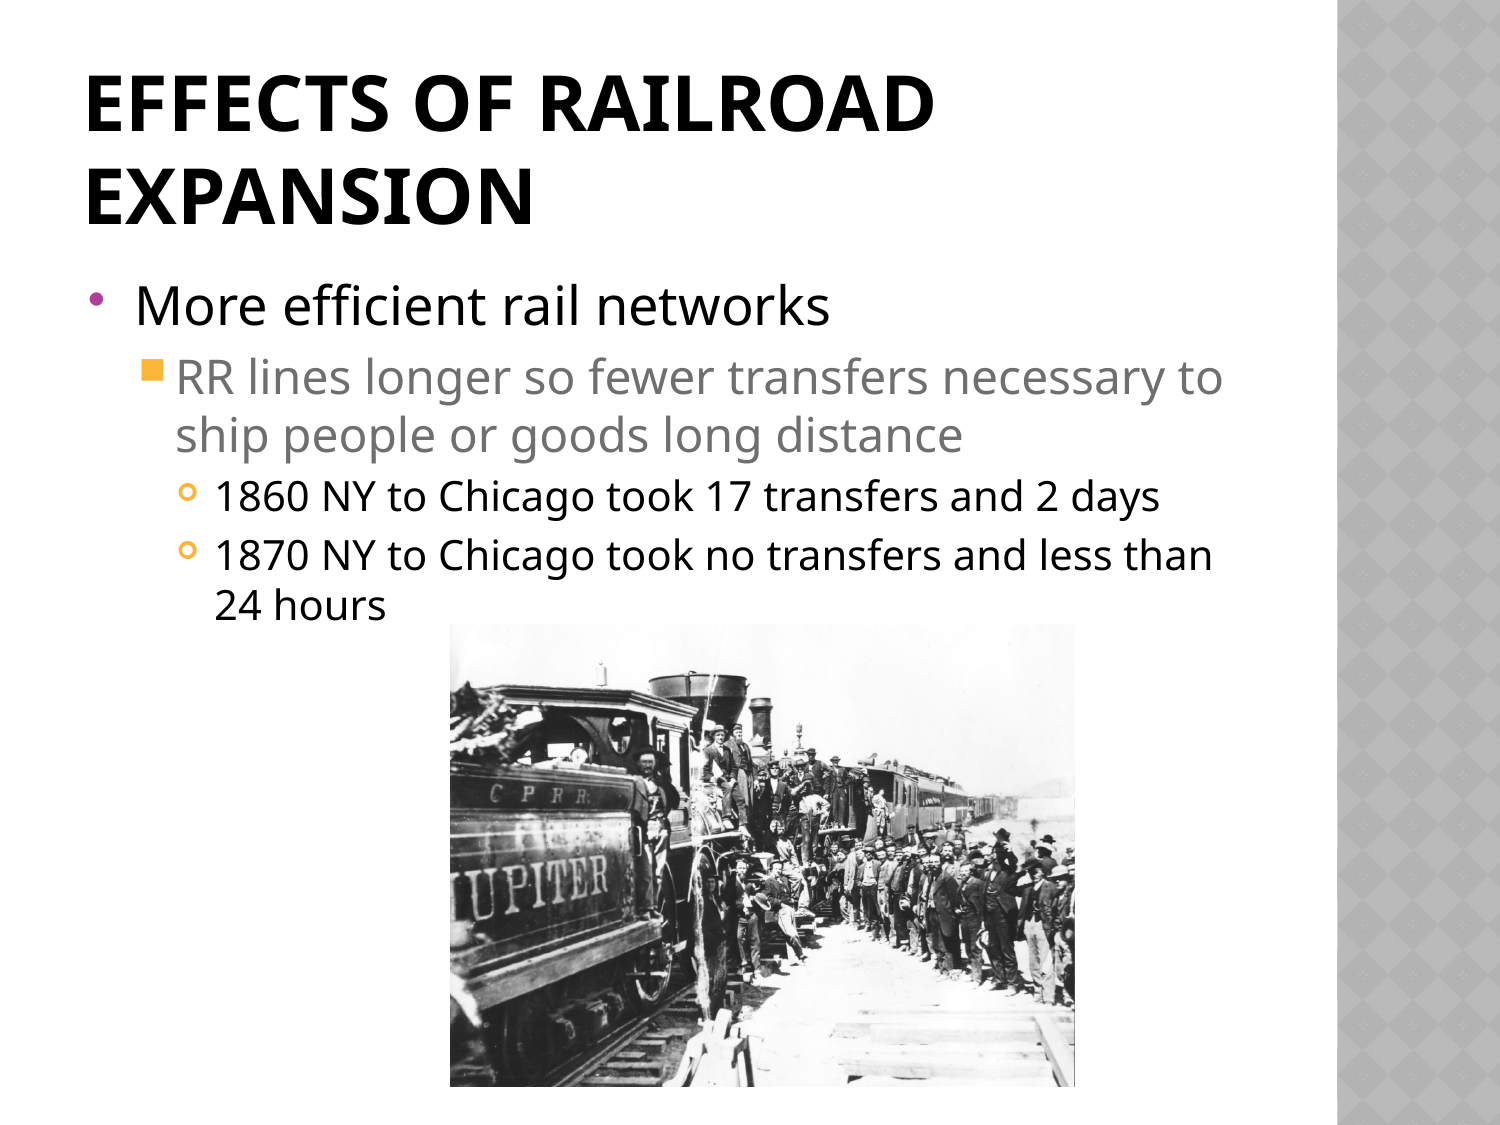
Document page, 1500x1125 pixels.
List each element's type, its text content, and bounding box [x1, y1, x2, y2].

title Effects of Railroad Expansion [75, 52, 1263, 240]
list More efficient rail networks RR lines longer so fewer transfers necessary to ship people or goods long distance 1860 NY to Chicago took 17 transfers and 2 days 1870 NY to Chicago took no transfers and less than 24 hours [75, 264, 1263, 1059]
picture [449, 624, 1076, 1088]
